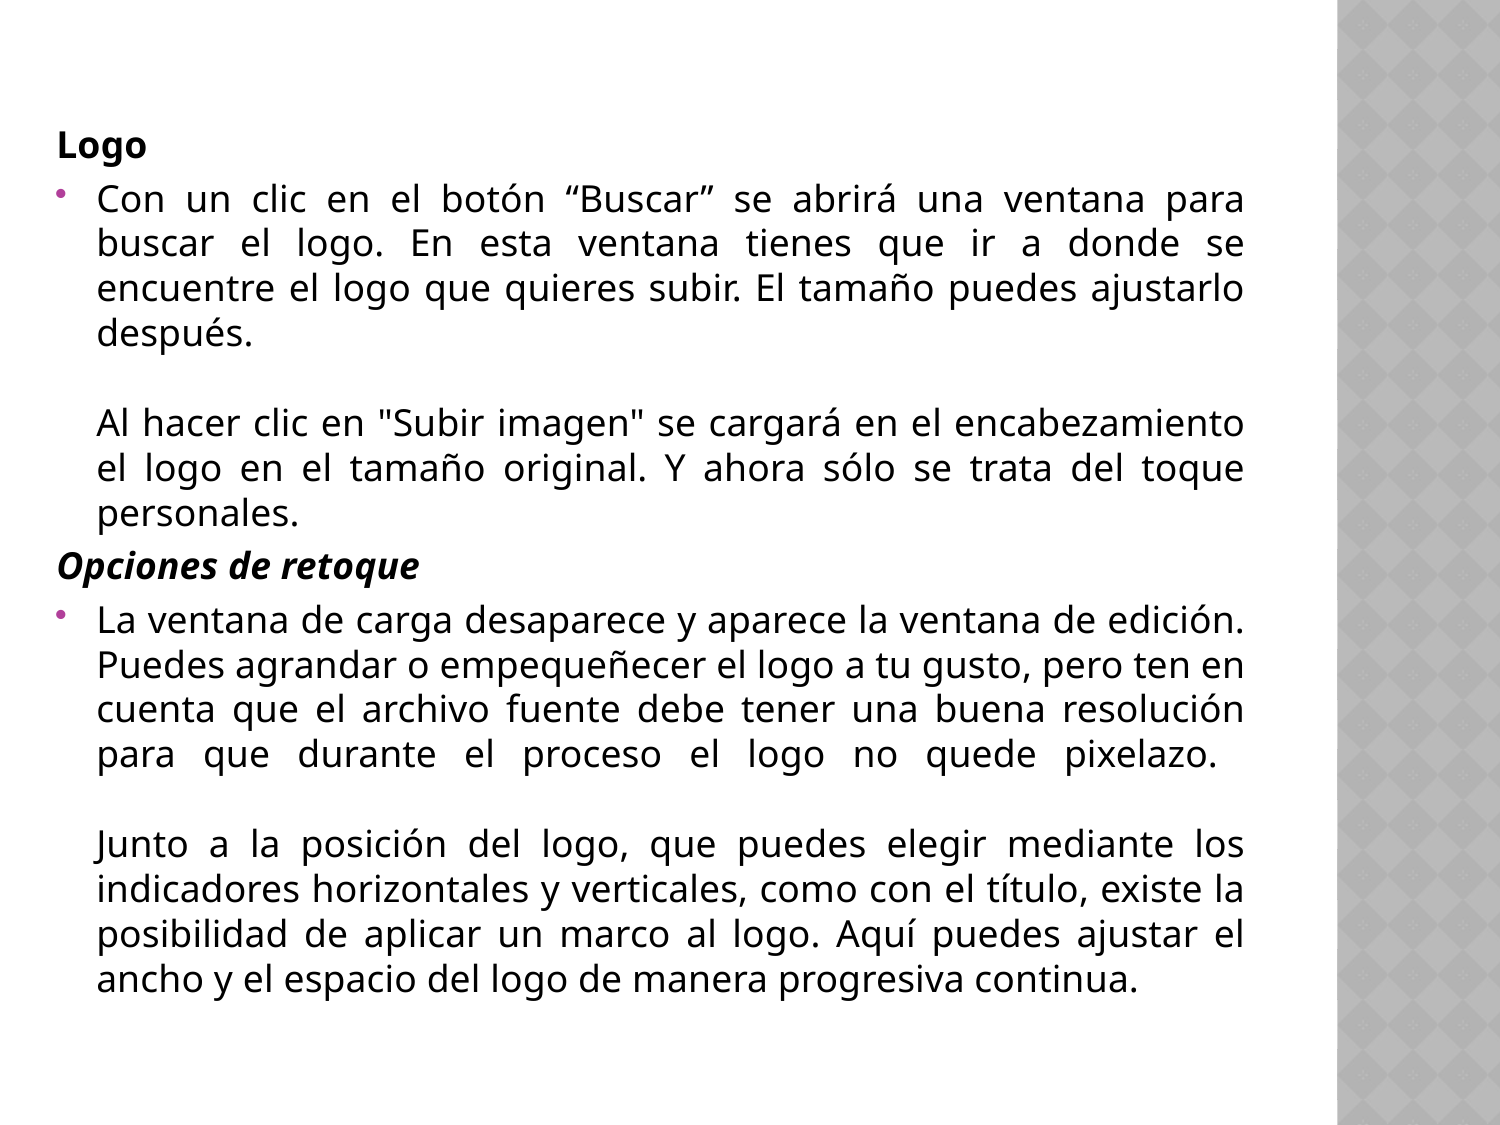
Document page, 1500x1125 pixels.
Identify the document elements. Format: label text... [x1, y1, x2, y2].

list Logo Con un clic en el botón “Buscar” se abrirá una ventana para buscar el logo. En esta ventana tienes que ir a donde se encuentre el logo que quieres subir. El tamaño puedes ajustarlo después. Al hacer clic en "Subir imagen" se cargará en el encabezamiento el logo en el tamaño original. Y ahora sólo se trata del toque personales. Opciones de retoque La ventana de carga desaparece y aparece la ventana de edición. Puedes agrandar o empequeñecer el logo a tu gusto, pero ten en cuenta que el archivo fuente debe tener una buena resolución para que durante el proceso el logo no quede pixelazo. Junto a la posición del logo, que puedes elegir mediante los indicadores horizontales y verticales, como con el título, existe la posibilidad de aplicar un marco al logo. Aquí puedes ajustar el ancho y el espacio del logo de manera progresiva continua. [41, 113, 1263, 1060]
